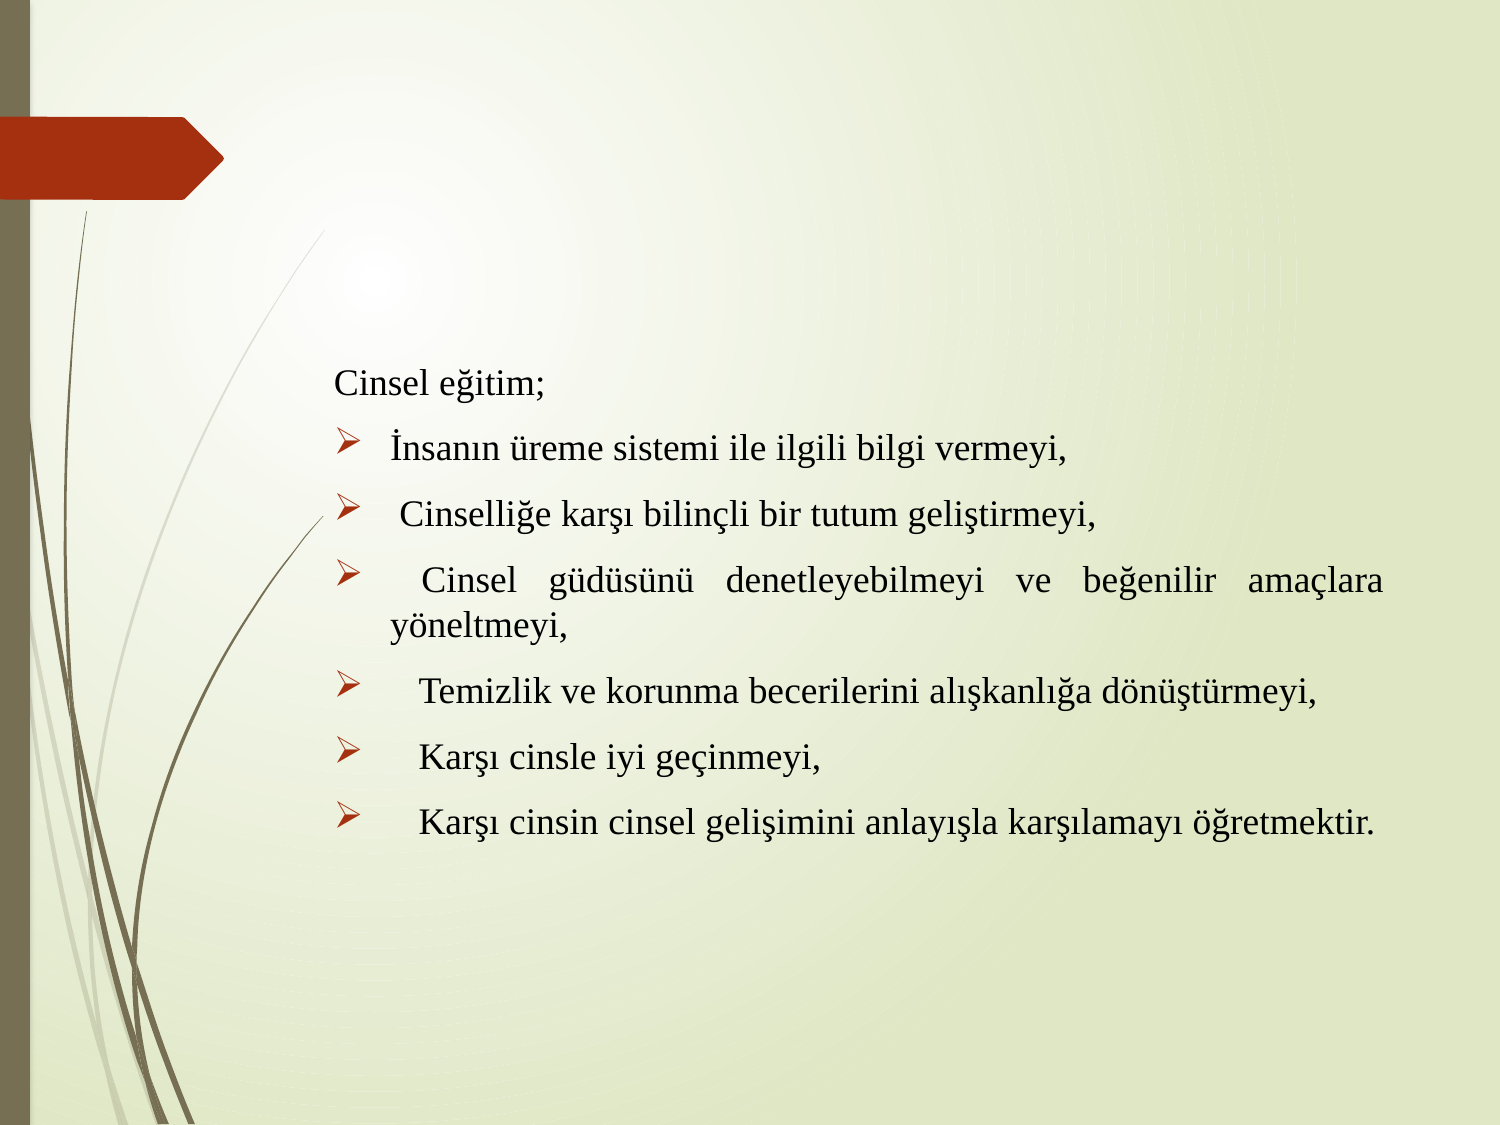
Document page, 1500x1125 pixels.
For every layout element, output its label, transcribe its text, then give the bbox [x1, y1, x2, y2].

list Cinsel eğitim; İnsanın üreme sistemi ile ilgili bilgi vermeyi, Cinselliğe karşı bilinçli bir tutum geliştirmeyi, Cinsel güdüsünü denetleyebilmeyi ve beğenilir amaçlara yöneltmeyi, Temizlik ve korunma becerilerini alışkanlığa dönüştürmeyi, Karşı cinsle iyi geçinmeyi, Karşı cinsin cinsel gelişimini anlayışla karşılamayı öğretmektir. [318, 350, 1400, 970]
